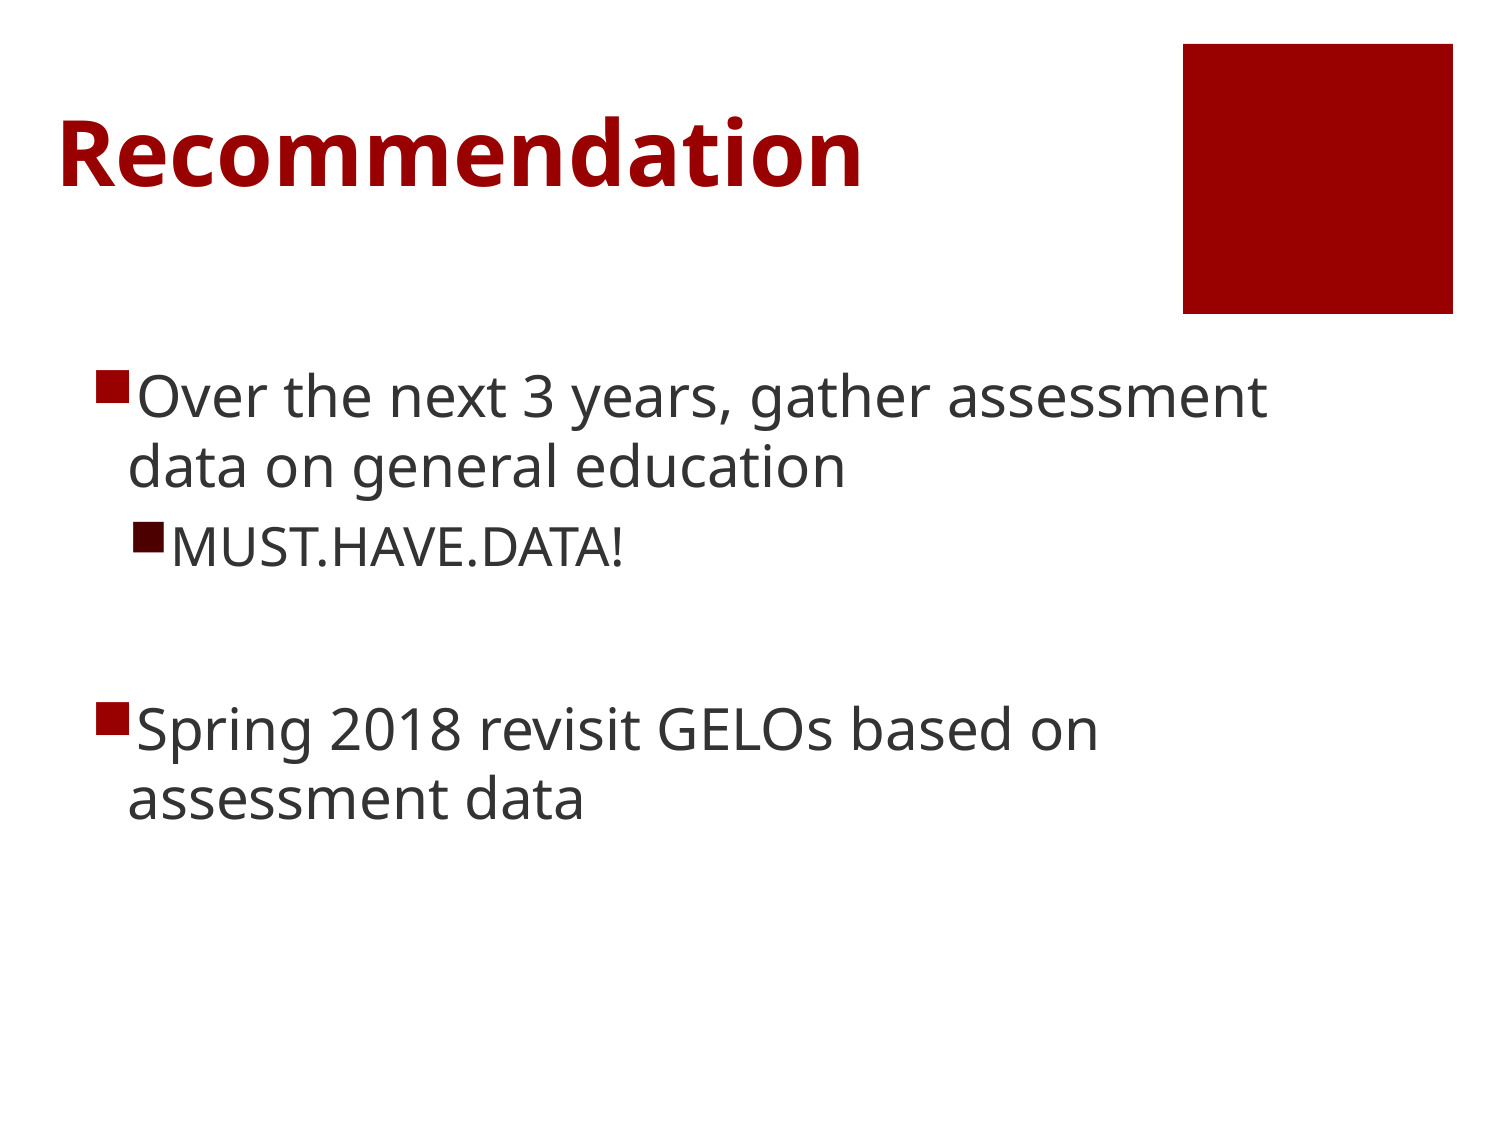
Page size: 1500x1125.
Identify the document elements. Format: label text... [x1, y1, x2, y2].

title Recommendation [40, 24, 1108, 213]
list Over the next 3 years, gather assessment data on general education MUST.HAVE.DATA! Spring 2018 revisit GELOs based on assessment data [75, 351, 1419, 1067]
